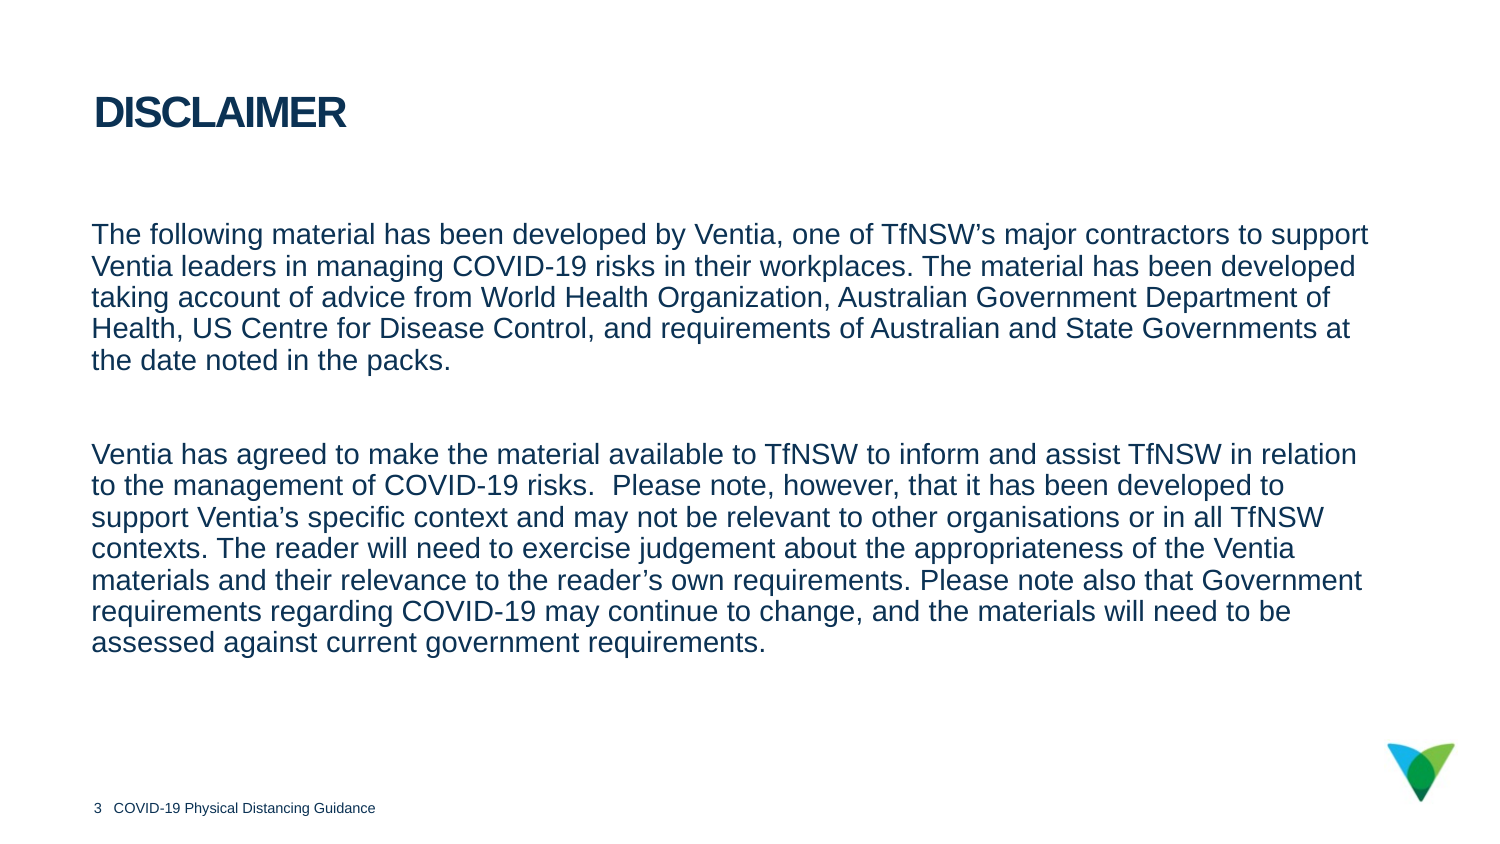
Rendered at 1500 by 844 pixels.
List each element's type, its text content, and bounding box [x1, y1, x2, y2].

list The following material has been developed by Ventia, one of TfNSW’s major contractors to support Ventia leaders in managing COVID-19 risks in their workplaces. The material has been developed taking account of advice from World Health Organization, Australian Government Department of Health, US Centre for Disease Control, and requirements of Australian and State Governments at the date noted in the packs. Ventia has agreed to make the material available to TfNSW to inform and assist TfNSW in relation to the management of COVID-19 risks. Please note, however, that it has been developed to support Ventia’s specific context and may not be relevant to other organisations or in all TfNSW contexts. The reader will need to exercise judgement about the appropriateness of the Ventia materials and their relevance to the reader’s own requirements. Please note also that Government requirements regarding COVID-19 may continue to change, and the materials will need to be assessed against current government requirements. [76, 212, 1399, 755]
picture [1384, 739, 1458, 806]
list disclaimer [79, 68, 1415, 166]
